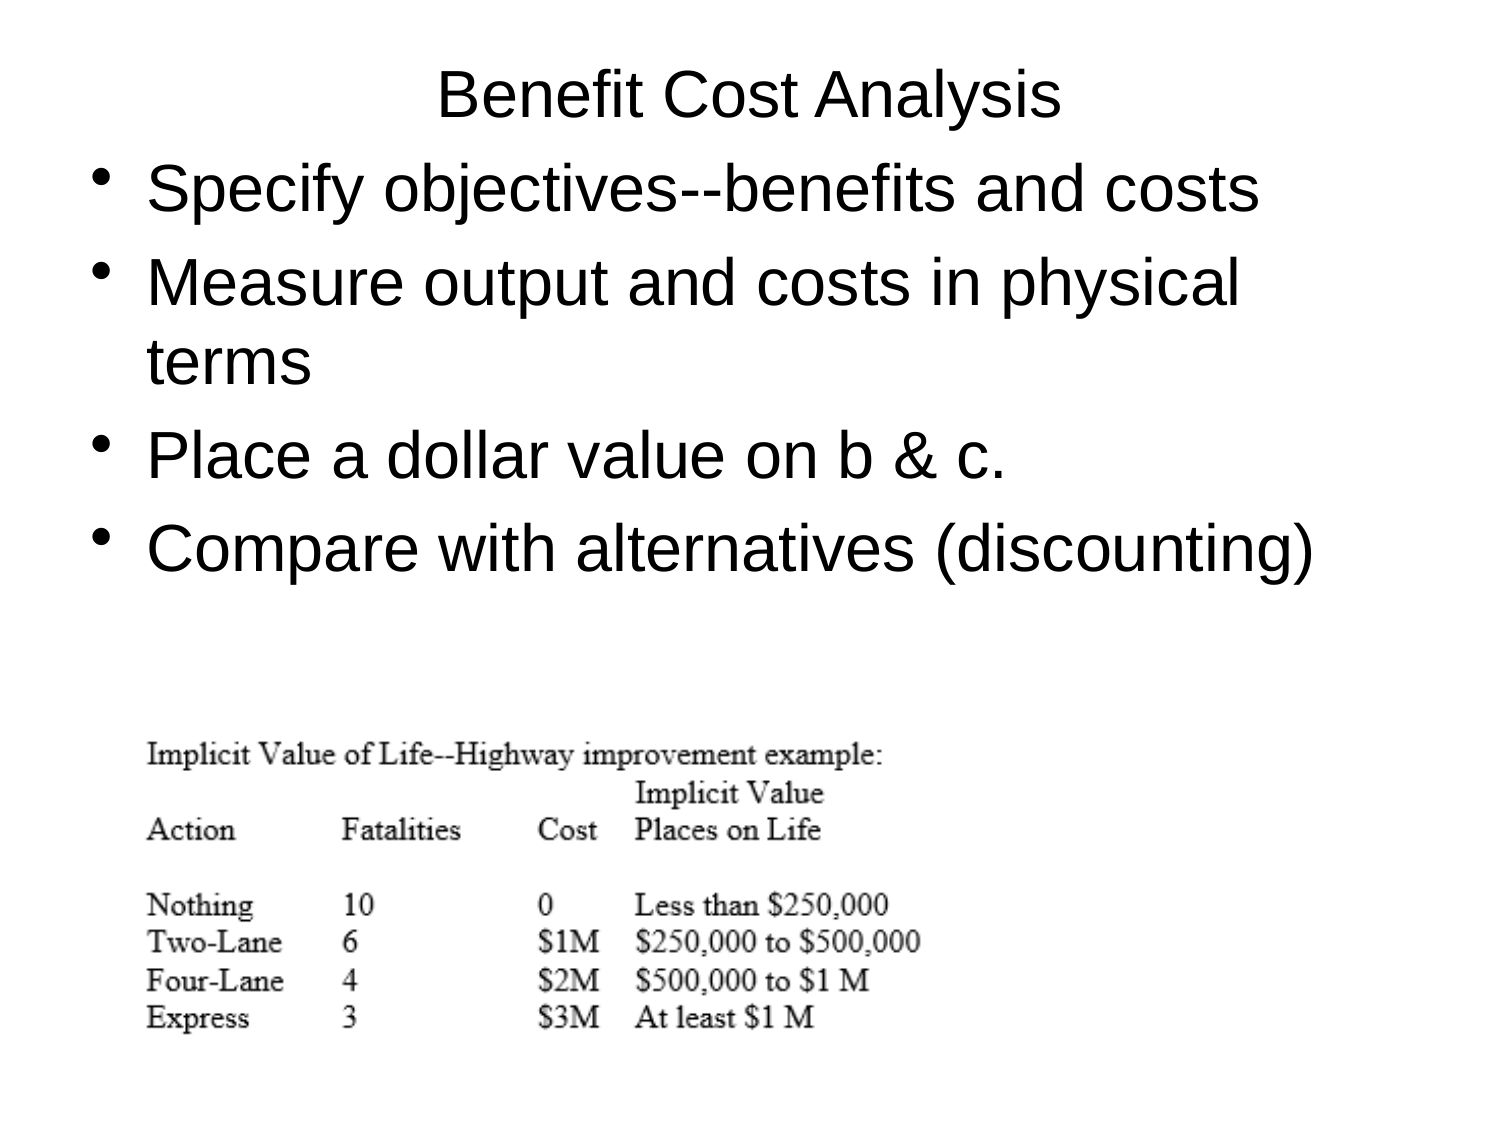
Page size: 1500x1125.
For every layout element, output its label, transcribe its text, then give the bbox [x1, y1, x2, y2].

title Benefit Cost Analysis [75, 45, 1425, 137]
list Specify objectives--benefits and costs Measure output and costs in physical terms Place a dollar value on b & c. Compare with alternatives (discounting) [75, 137, 1425, 613]
picture [125, 724, 946, 1063]
